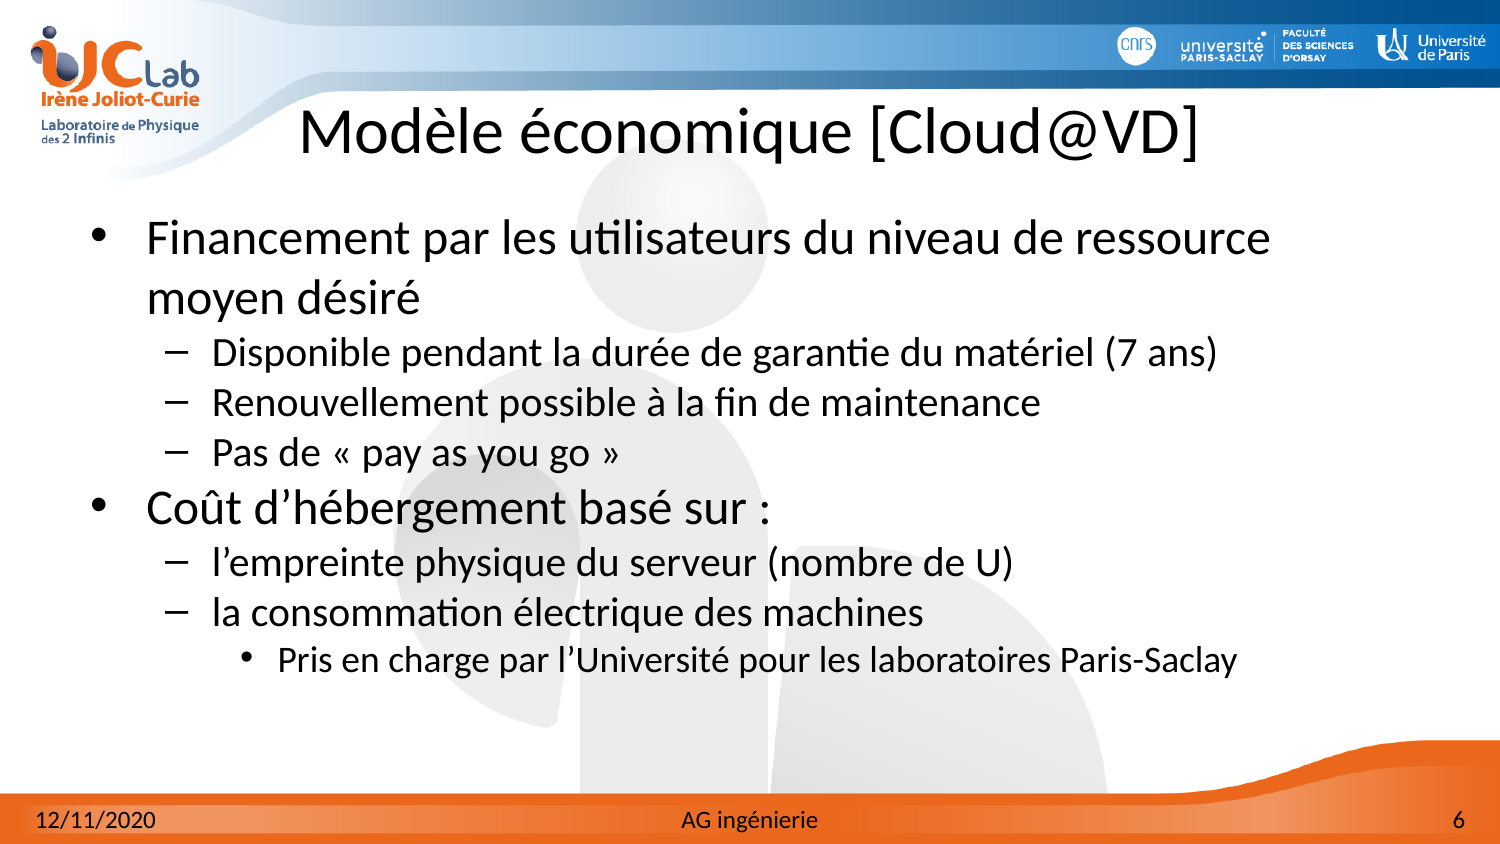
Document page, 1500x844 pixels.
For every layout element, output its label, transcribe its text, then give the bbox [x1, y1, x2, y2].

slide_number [19, 796, 230, 841]
footer AG ingénierie [437, 796, 1063, 841]
list Financement par les utilisateurs du niveau de ressource moyen désiré Disponible pendant la durée de garantie du matériel (7 ans) Renouvellement possible à la fin de maintenance Pas de « pay as you go » Coût d’hébergement basé sur : l’empreinte physique du serveur (nombre de U) la consommation électrique des machines Pris en charge par l’Université pour les laboratoires Paris-Saclay [75, 196, 1425, 754]
slide_number 6 [1259, 796, 1481, 841]
picture [0, 0, 1500, 844]
title Modèle économique [Cloud@VD] [75, 80, 1425, 175]
